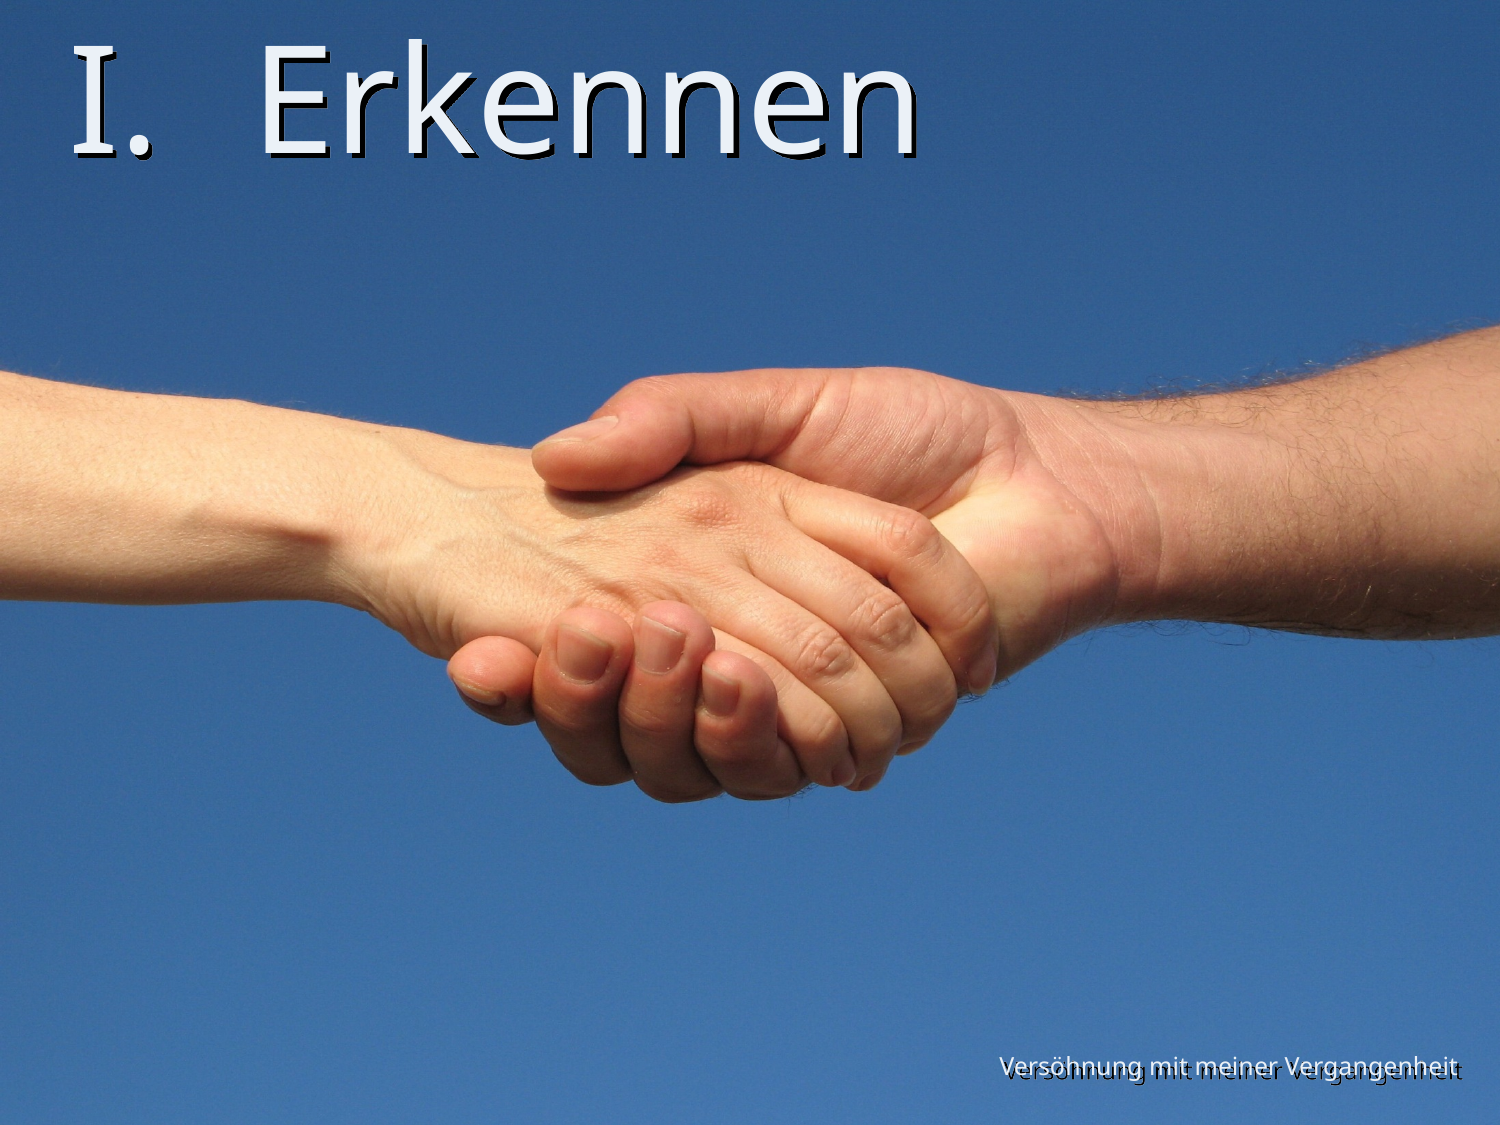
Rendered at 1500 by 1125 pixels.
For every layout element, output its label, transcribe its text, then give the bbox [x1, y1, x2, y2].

picture [0, 0, 1500, 1125]
title Erkennen [52, 30, 1436, 235]
subtitle Versöhnung mit meiner Vergangenheit [363, 1042, 1474, 1099]
